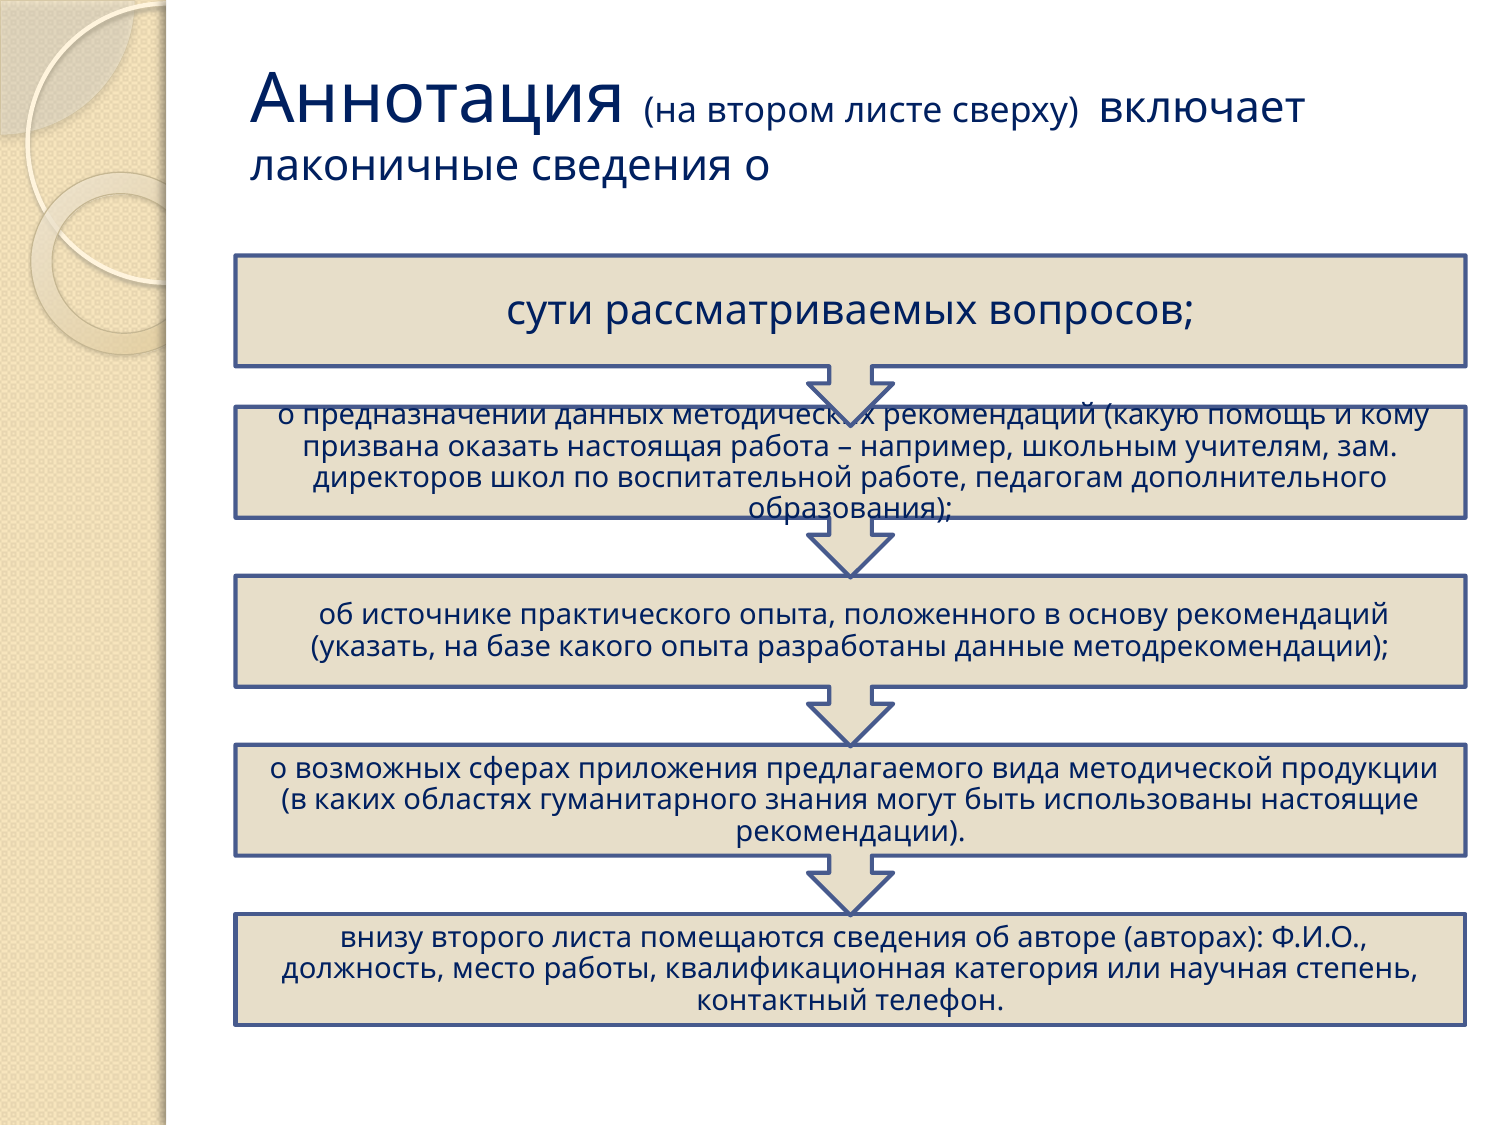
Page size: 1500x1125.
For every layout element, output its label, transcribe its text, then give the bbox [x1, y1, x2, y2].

title Аннотация (на втором листе сверху) включает лаконичные сведения о [235, 45, 1466, 197]
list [235, 237, 1466, 1026]
